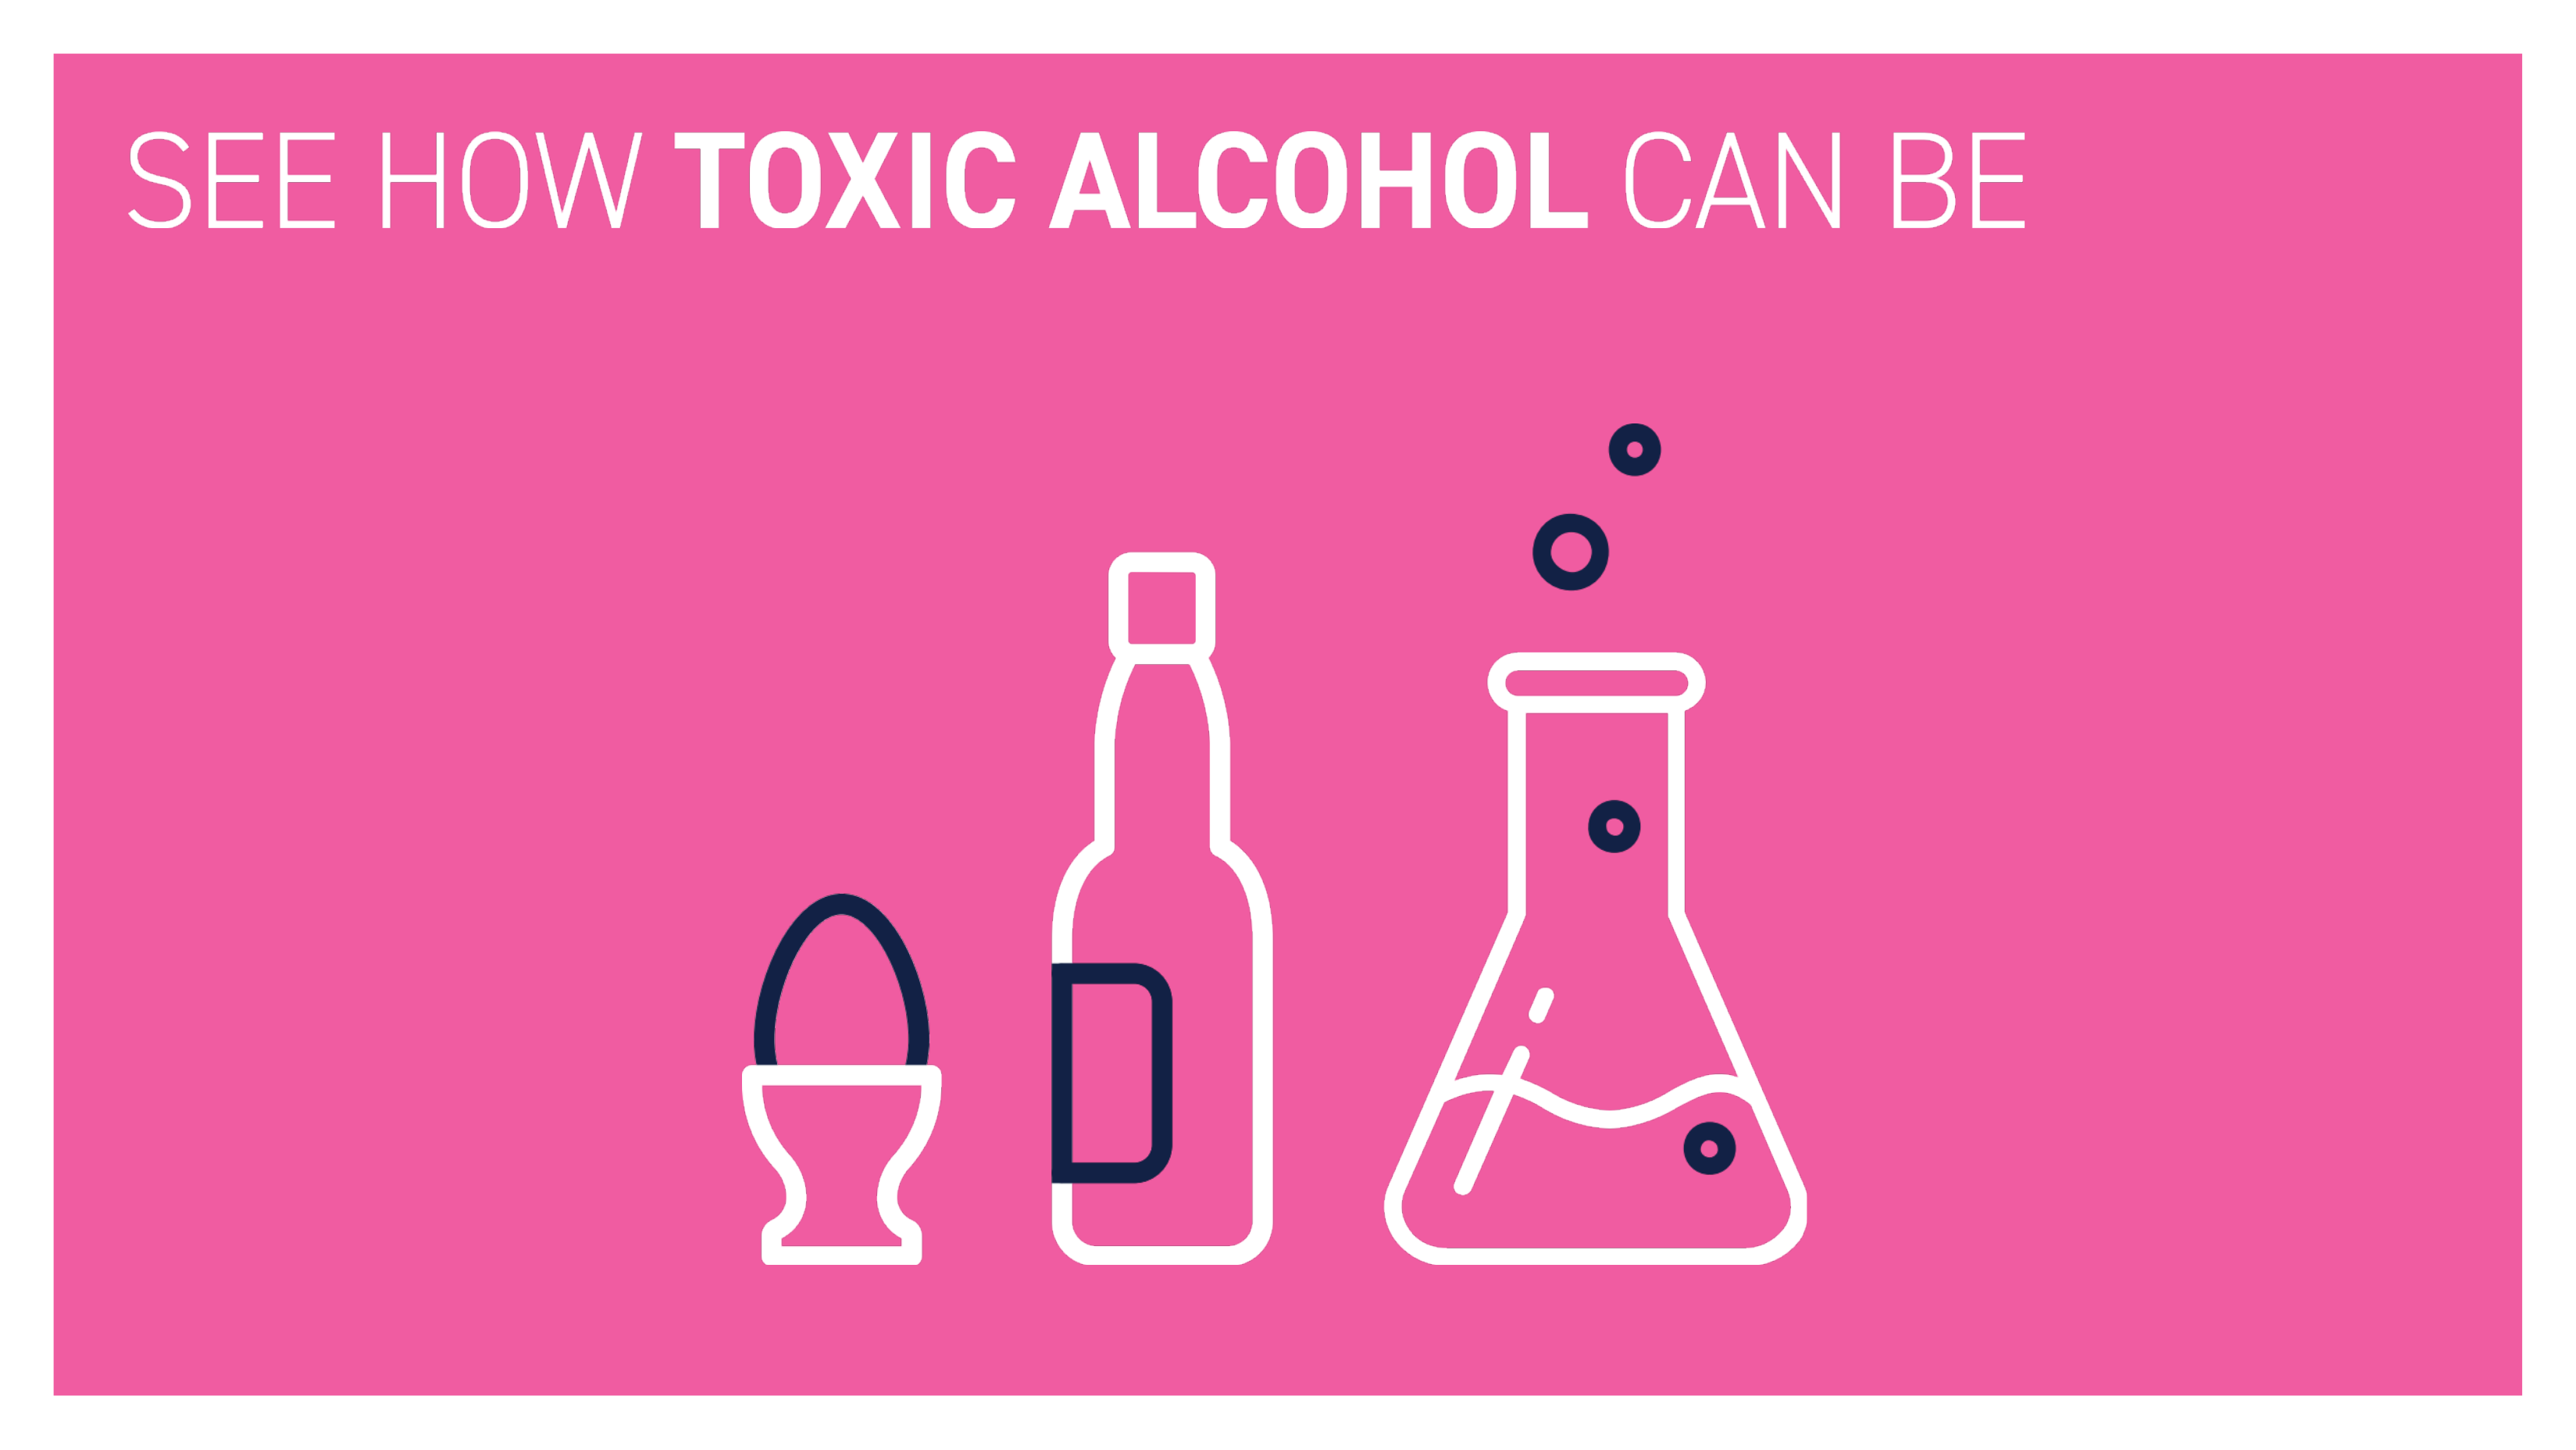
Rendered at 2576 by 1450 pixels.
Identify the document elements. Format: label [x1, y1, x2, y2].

picture [741, 423, 1807, 1265]
picture [127, 131, 2025, 228]
text_box [53, 53, 2523, 1396]
